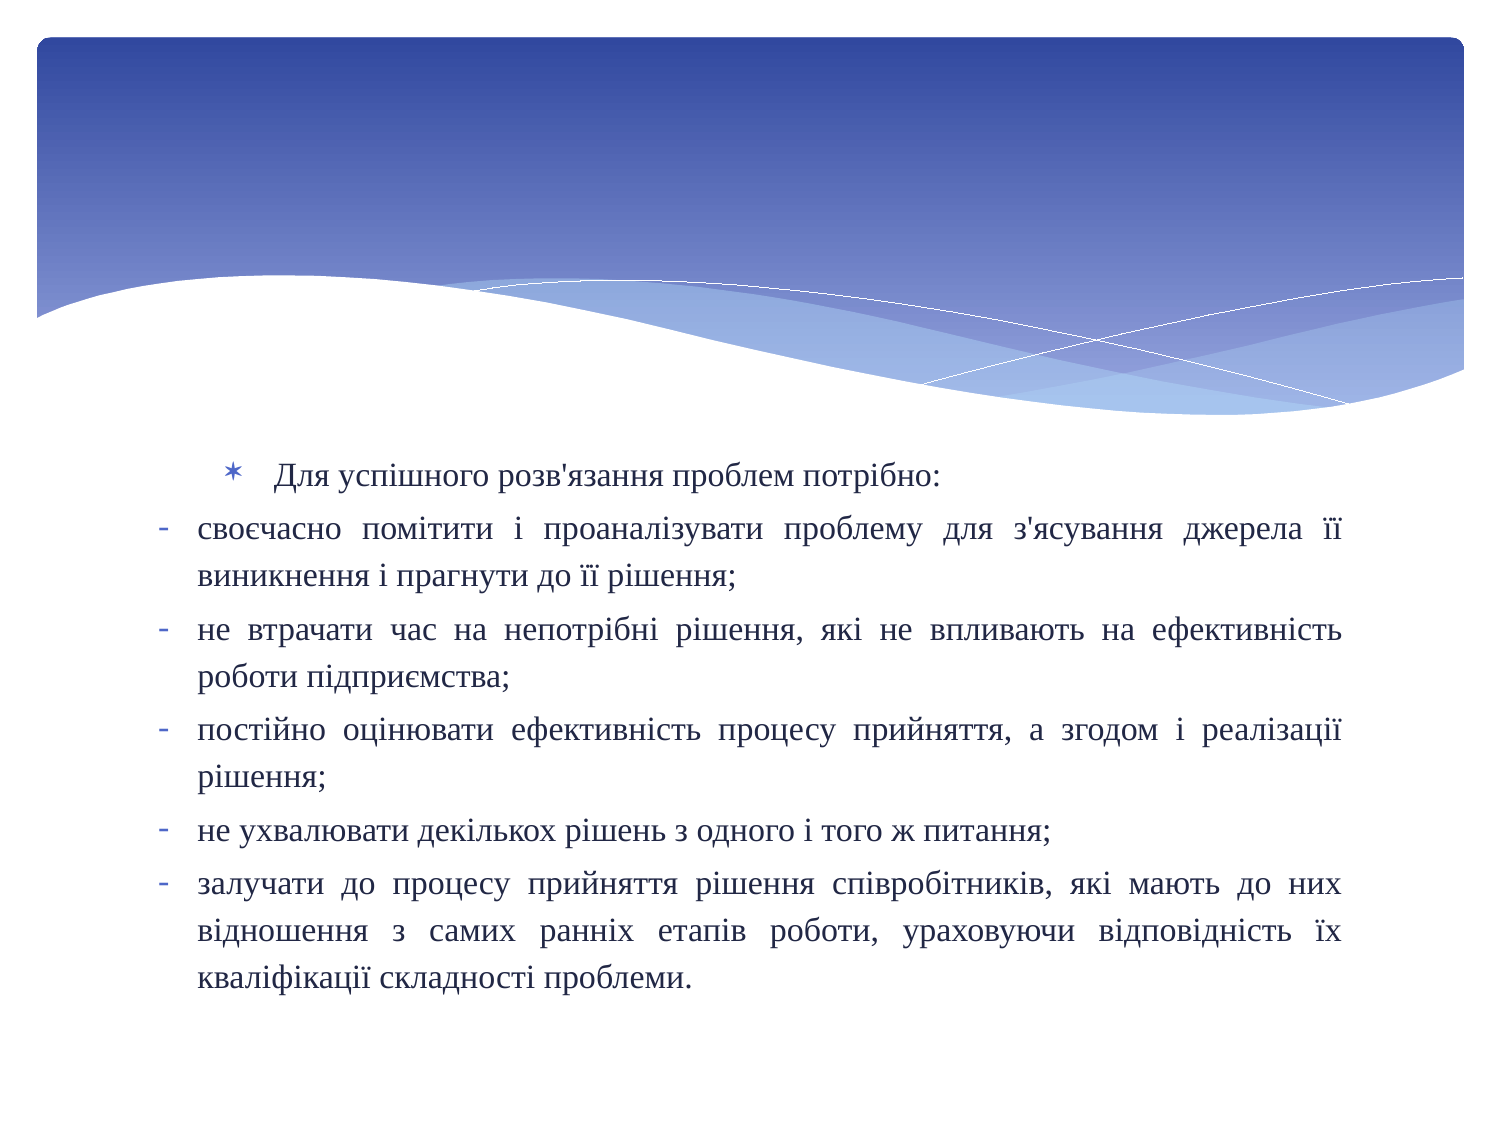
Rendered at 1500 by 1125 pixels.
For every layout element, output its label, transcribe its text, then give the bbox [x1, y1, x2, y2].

list Для успішного розв'язання проблем потрібно: своєчасно помітити і проаналізувати проблему для з'ясування джерела її виникнення і прагнути до її рішення; не втрачати час на непотрібні рішення, які не впливають на ефективність роботи підприємства; постійно оцінювати ефективність процесу прийняття, а згодом і реалізації рішення; не ухвалювати декількох рішень з одного і того ж питання; залучати до процесу прийняття рішення співробітників, які мають до них відношення з самих ранніх етапів роботи, ураховуючи відповідність їх кваліфікації складності проблеми. [143, 438, 1359, 1005]
